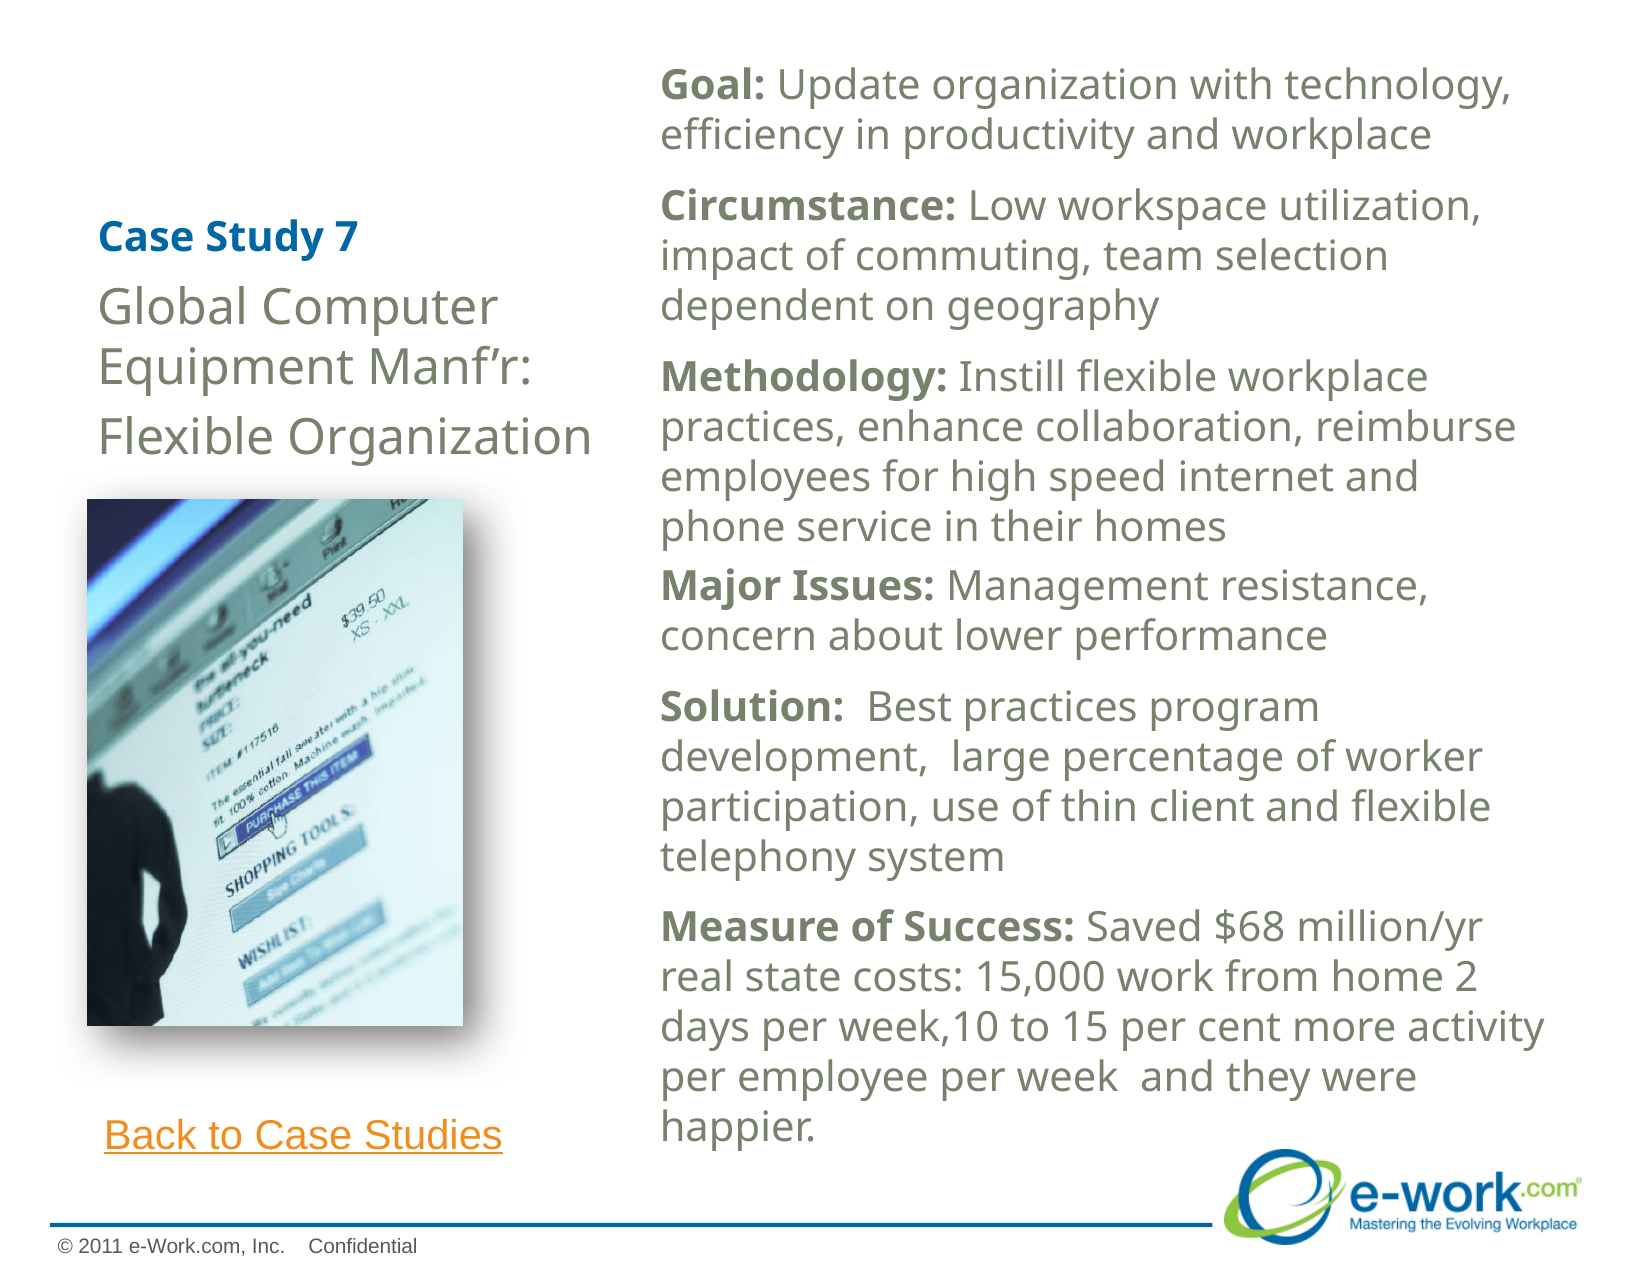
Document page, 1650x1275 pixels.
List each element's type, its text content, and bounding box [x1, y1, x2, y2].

text_box Back to Case Studies [89, 1100, 519, 1165]
picture [87, 499, 463, 1026]
list Goal: Update organization with technology, efficiency in productivity and workplace Circumstance: Low workspace utilization, impact of commuting, team selection dependent on geography Methodology: Instill flexible workplace practices, enhance collaboration, reimburse employees for high speed internet and phone service in their homes Major Issues: Management resistance, concern about lower performance Solution: Best practices program development, large percentage of worker participation, use of thin client and flexible telephony system Measure of Success: Saved $68 million/yr real state costs: 15,000 work from home 2 days per week,10 to 15 per cent more activity per employee per week and they were happier. [645, 50, 1568, 1139]
title Case Study 7 [82, 50, 626, 266]
picture [1224, 1149, 1582, 1245]
list Global Computer Equipment Manf’r: Flexible Organization [82, 266, 626, 1139]
